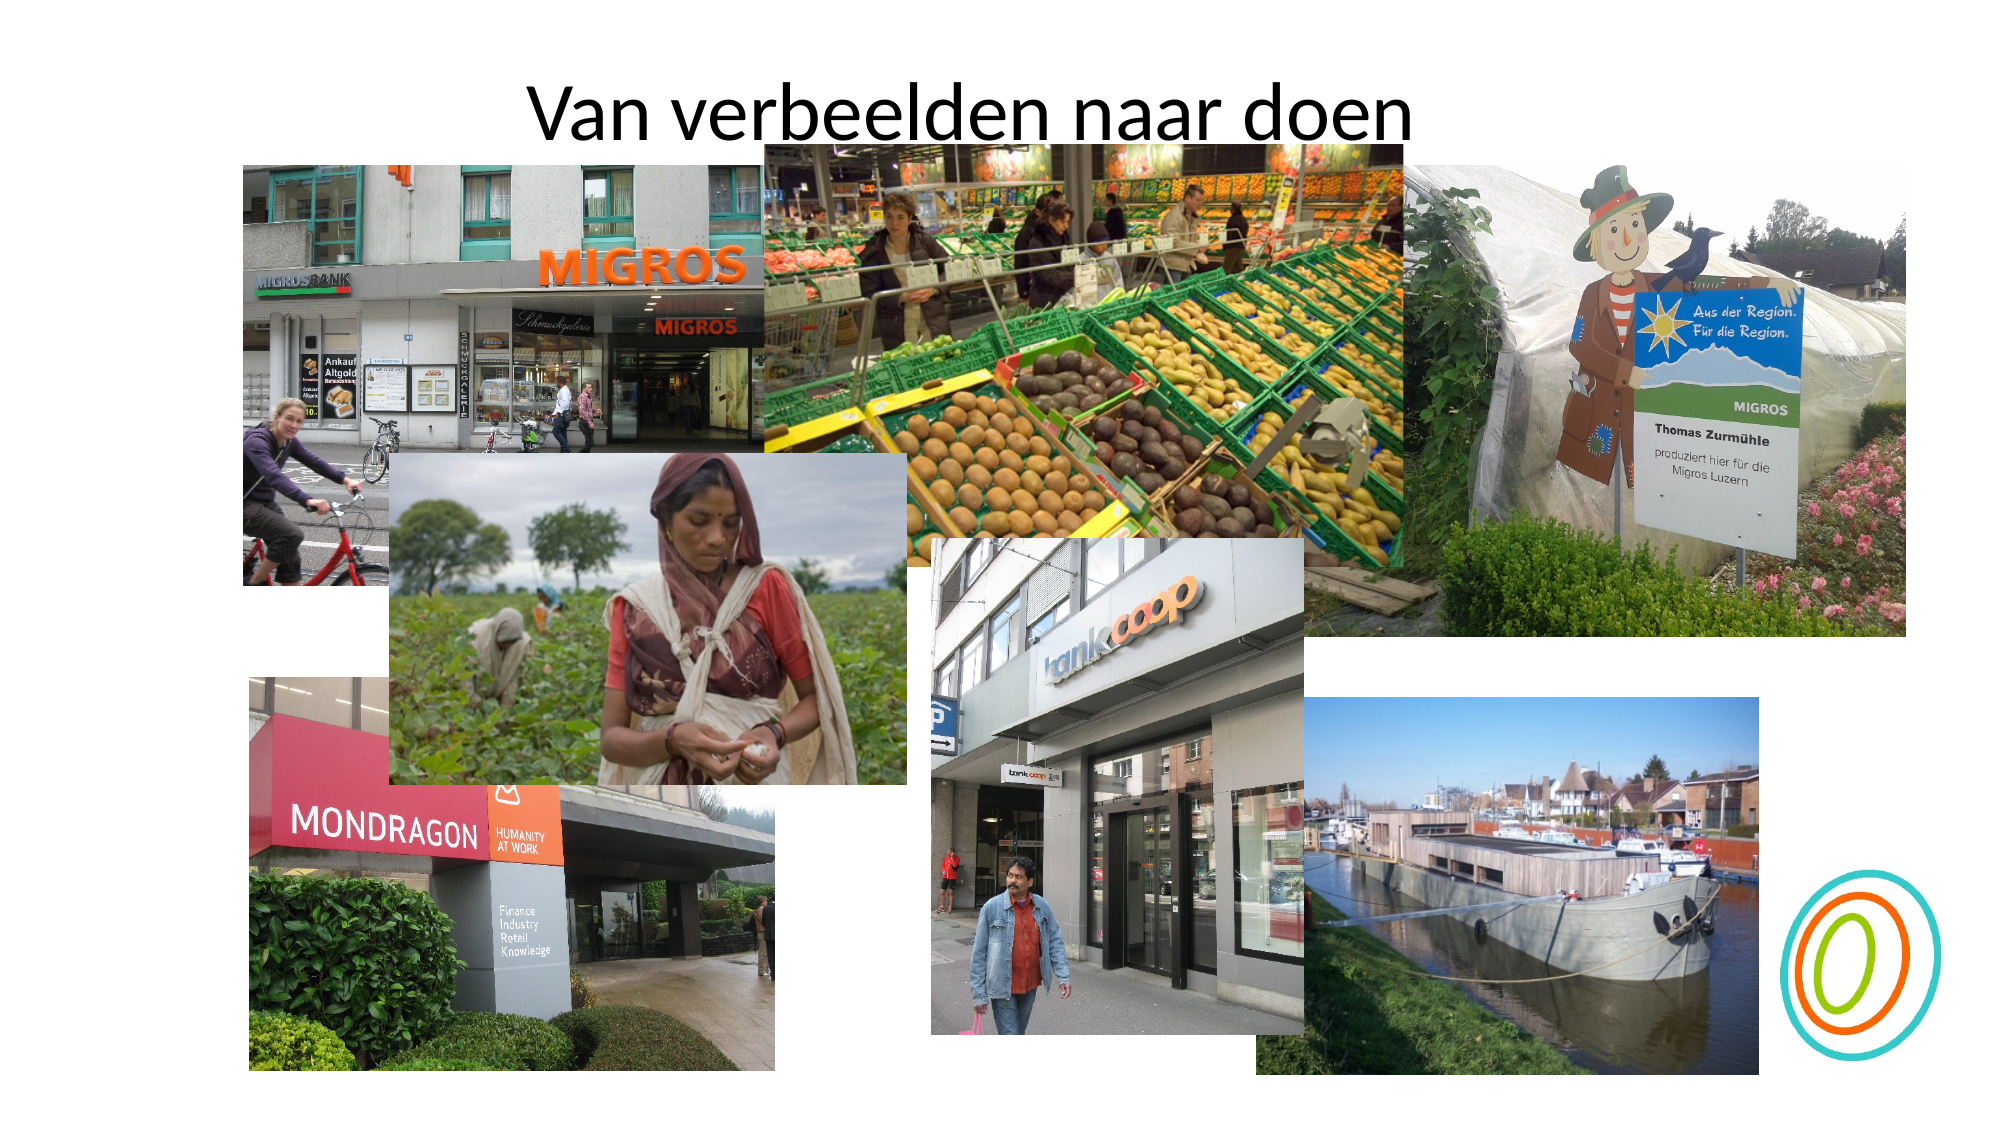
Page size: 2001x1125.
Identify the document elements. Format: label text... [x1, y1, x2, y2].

picture [243, 144, 1906, 1075]
title Van verbeelden naar doen [132, 26, 1810, 166]
picture [1769, 862, 1956, 1067]
